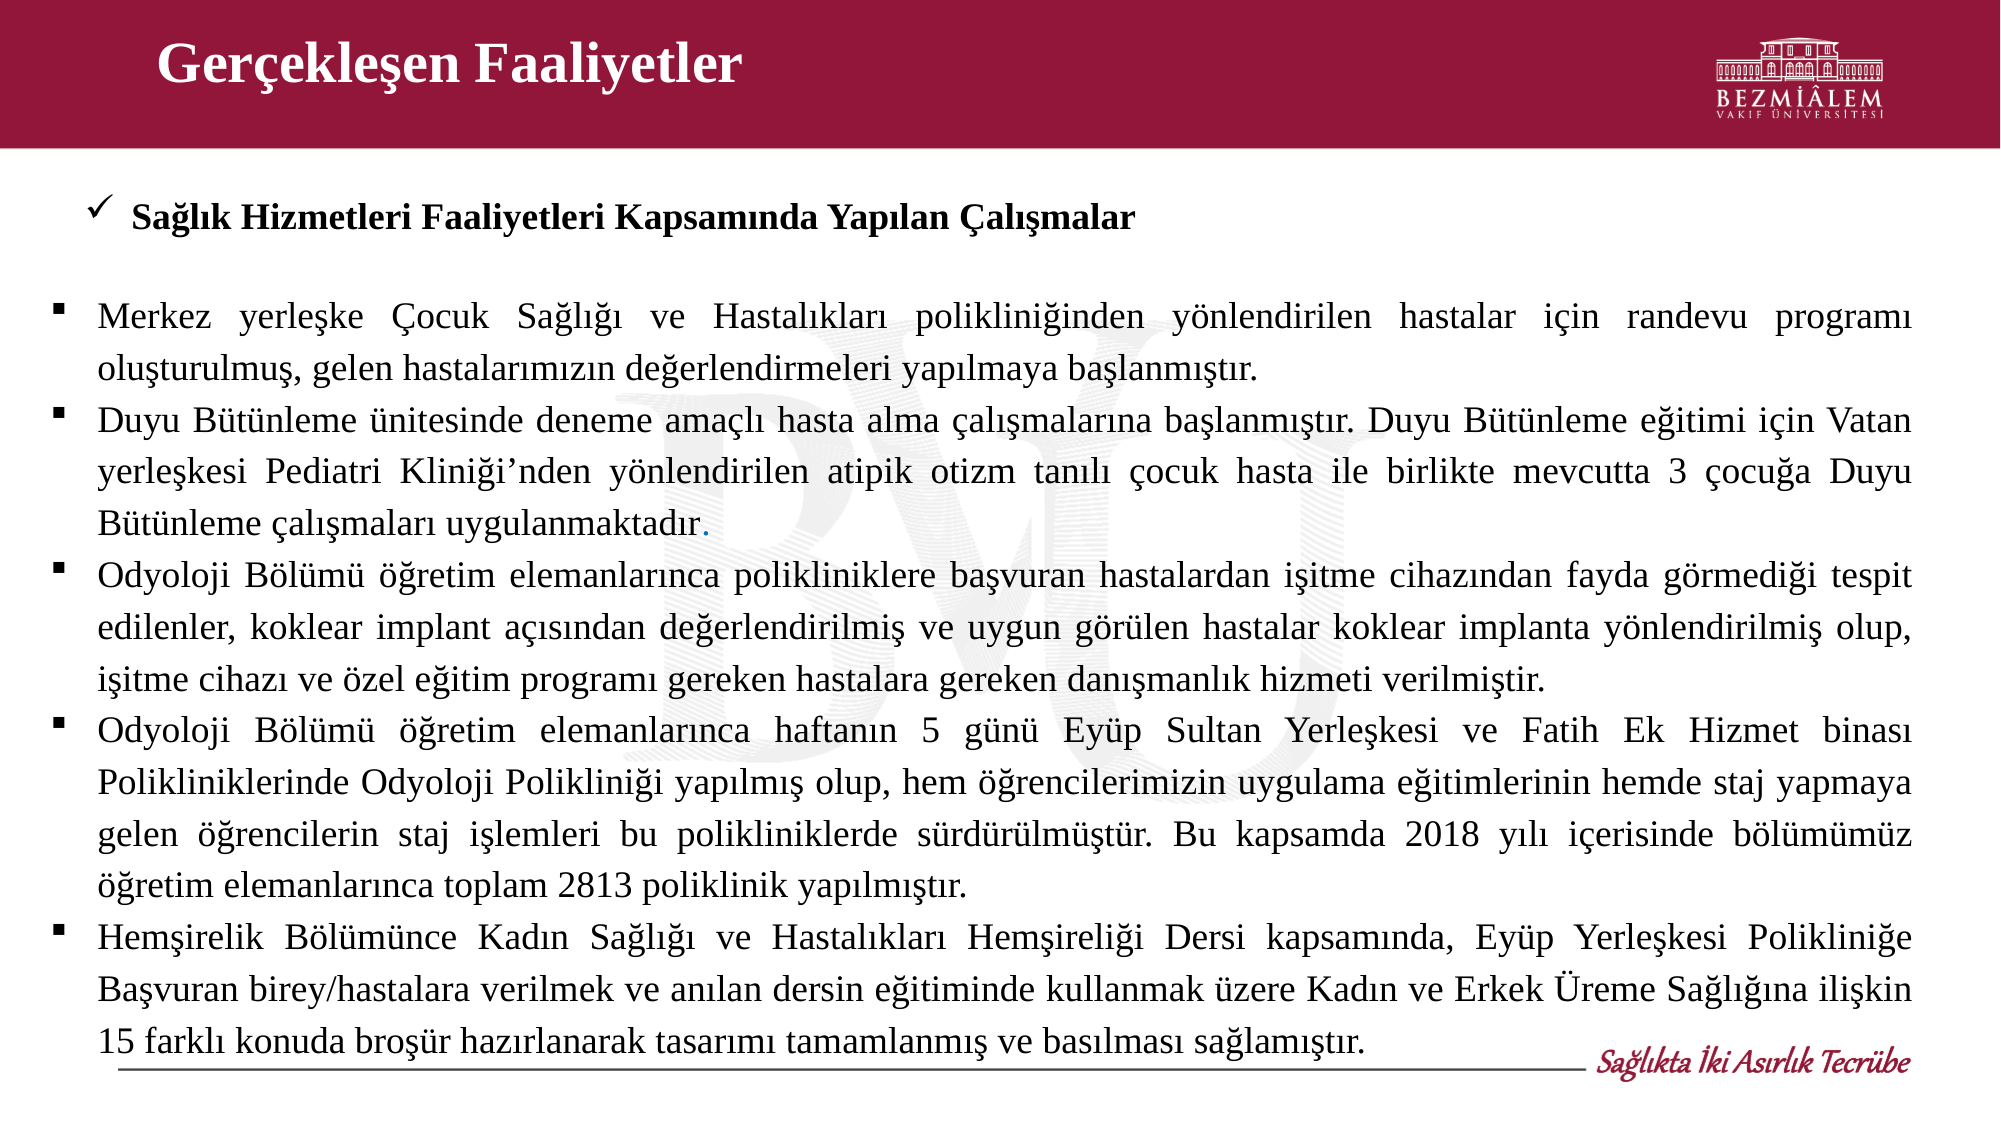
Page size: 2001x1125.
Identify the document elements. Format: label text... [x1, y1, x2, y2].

title Gerçekleşen Faaliyetler [141, 17, 1716, 166]
picture [0, 0, 2001, 1125]
text_box Merkez yerleşke Çocuk Sağlığı ve Hastalıkları polikliniğinden yönlendirilen hastalar için randevu programı oluşturulmuş, gelen hastalarımızın değerlendirmeleri yapılmaya başlanmıştır. Duyu Bütünleme ünitesinde deneme amaçlı hasta alma çalışmalarına başlanmıştır. Duyu Bütünleme eğitimi için Vatan yerleşkesi Pediatri Kliniği’nden yönlendirilen atipik otizm tanılı çocuk hasta ile birlikte mevcutta 3 çocuğa Duyu Bütünleme çalışmaları uygulanmaktadır. Odyoloji Bölümü öğretim elemanlarınca polikliniklere başvuran hastalardan işitme cihazından fayda görmediği tespit edilenler, koklear implant açısından değerlendirilmiş ve uygun görülen hastalar koklear implanta yönlendirilmiş olup, işitme cihazı ve özel eğitim programı gereken hastalara gereken danışmanlık hizmeti verilmiştir. Odyoloji Bölümü öğretim elemanlarınca haftanın 5 günü Eyüp Sultan Yerleşkesi ve Fatih Ek Hizmet binası Polikliniklerinde Odyoloji Polikliniği yapılmış olup, hem öğrencilerimizin uygulama eğitimlerinin hemde staj yapmaya gelen öğrencilerin staj işlemleri bu polikliniklerde sürdürülmüştür. Bu kapsamda 2018 yılı içerisinde bölümümüz öğretim elemanlarınca toplam 2813 poliklinik yapılmıştır. Hemşirelik Bölümünce Kadın Sağlığı ve Hastalıkları Hemşireliği Dersi kapsamında, Eyüp Yerleşkesi Polikliniğe Başvuran birey/hastalara verilmek ve anılan dersin eğitiminde kullanmak üzere Kadın ve Erkek Üreme Sağlığına ilişkin 15 farklı konuda broşür hazırlanarak tasarımı tamamlanmış ve basılması sağlamıştır. [35, 277, 1930, 1068]
text_box Sağlık Hizmetleri Faaliyetleri Kapsamında Yapılan Çalışmalar [0, 184, 1863, 257]
